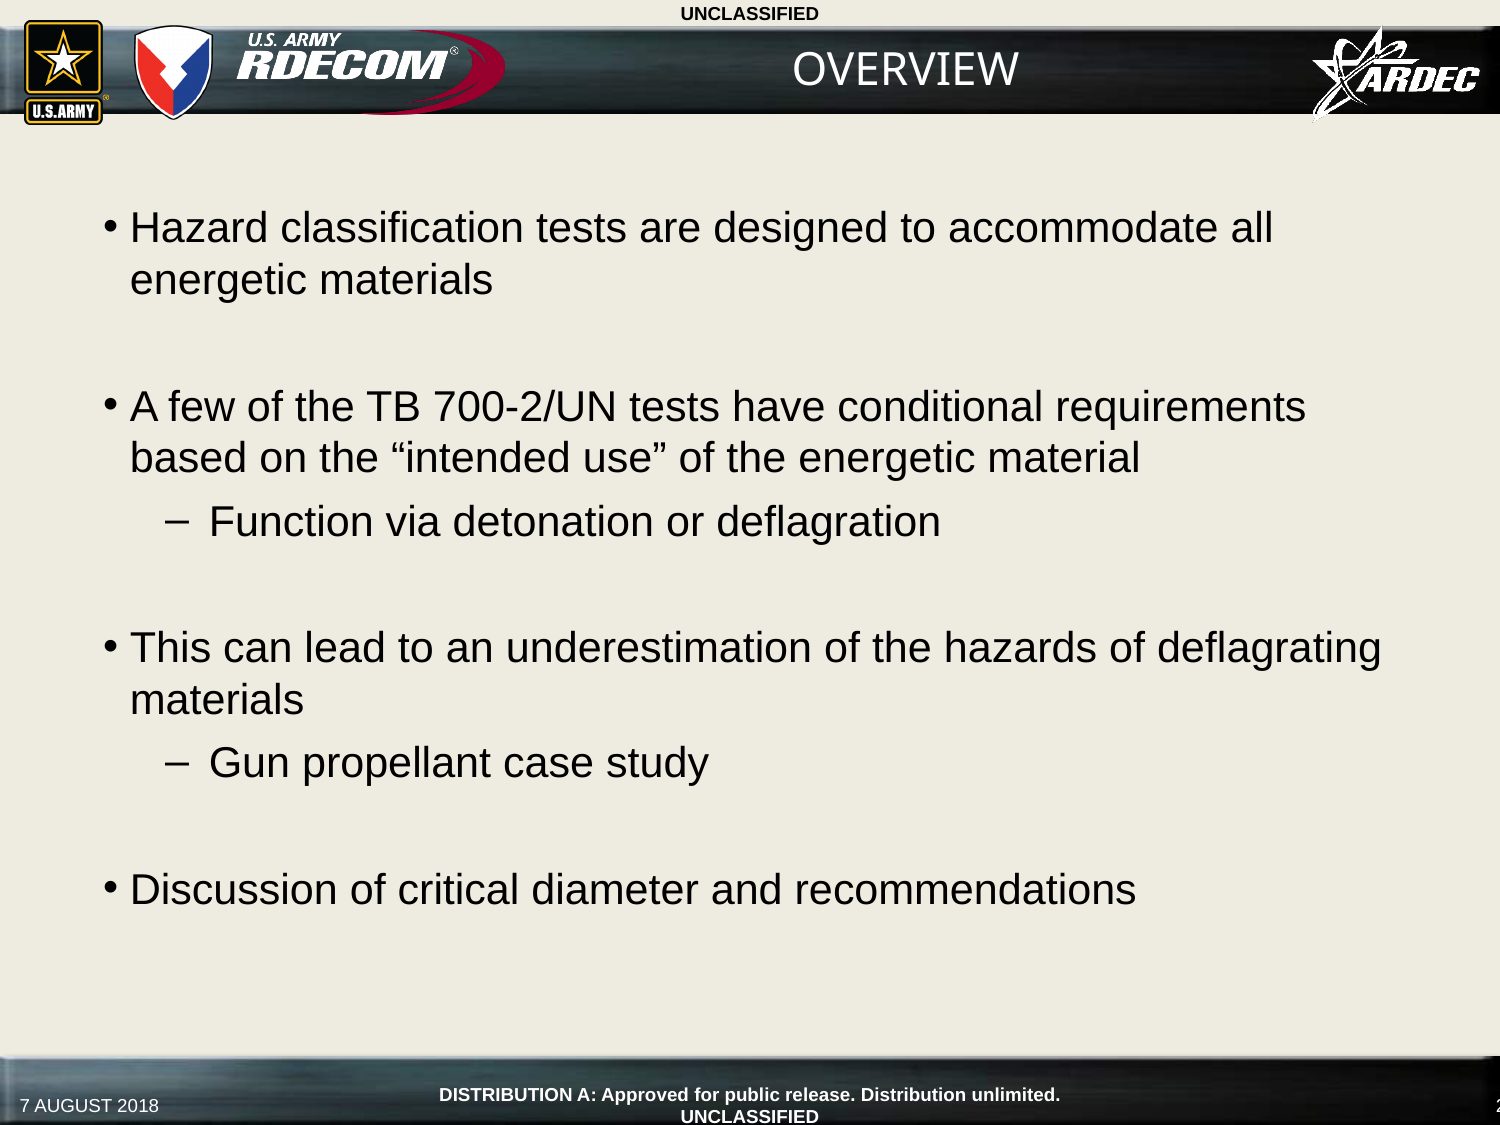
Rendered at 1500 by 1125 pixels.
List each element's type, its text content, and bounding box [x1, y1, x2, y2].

list Hazard classification tests are designed to accommodate all energetic materials A few of the TB 700-2/UN tests have conditional requirements based on the “intended use” of the energetic material Function via detonation or deflagration This can lead to an underestimation of the hazards of deflagrating materials Gun propellant case study Discussion of critical diameter and recommendations [103, 200, 1397, 914]
title Overview [500, 24, 1312, 113]
picture [0, 20, 1500, 125]
picture [0, 1056, 1500, 1125]
